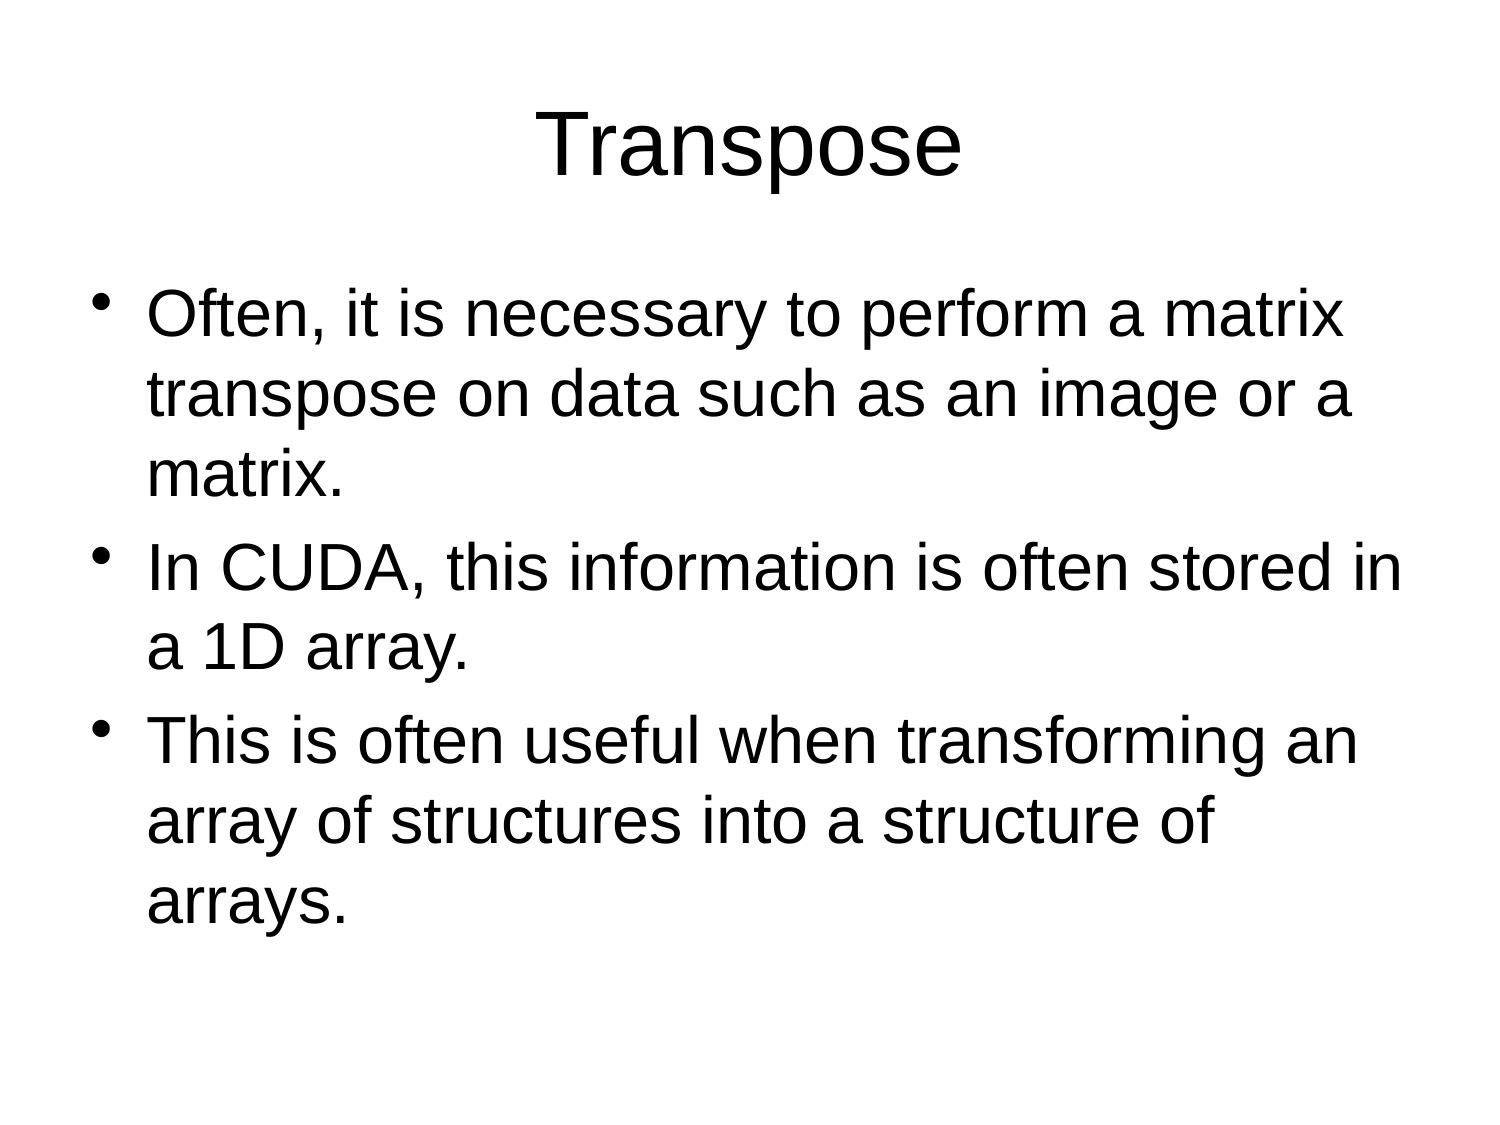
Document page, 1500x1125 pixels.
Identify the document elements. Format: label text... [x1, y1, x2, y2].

title Transpose [75, 45, 1425, 233]
list Often, it is necessary to perform a matrix transpose on data such as an image or a matrix. In CUDA, this information is often stored in a 1D array. This is often useful when transforming an array of structures into a structure of arrays. [75, 262, 1425, 1005]
